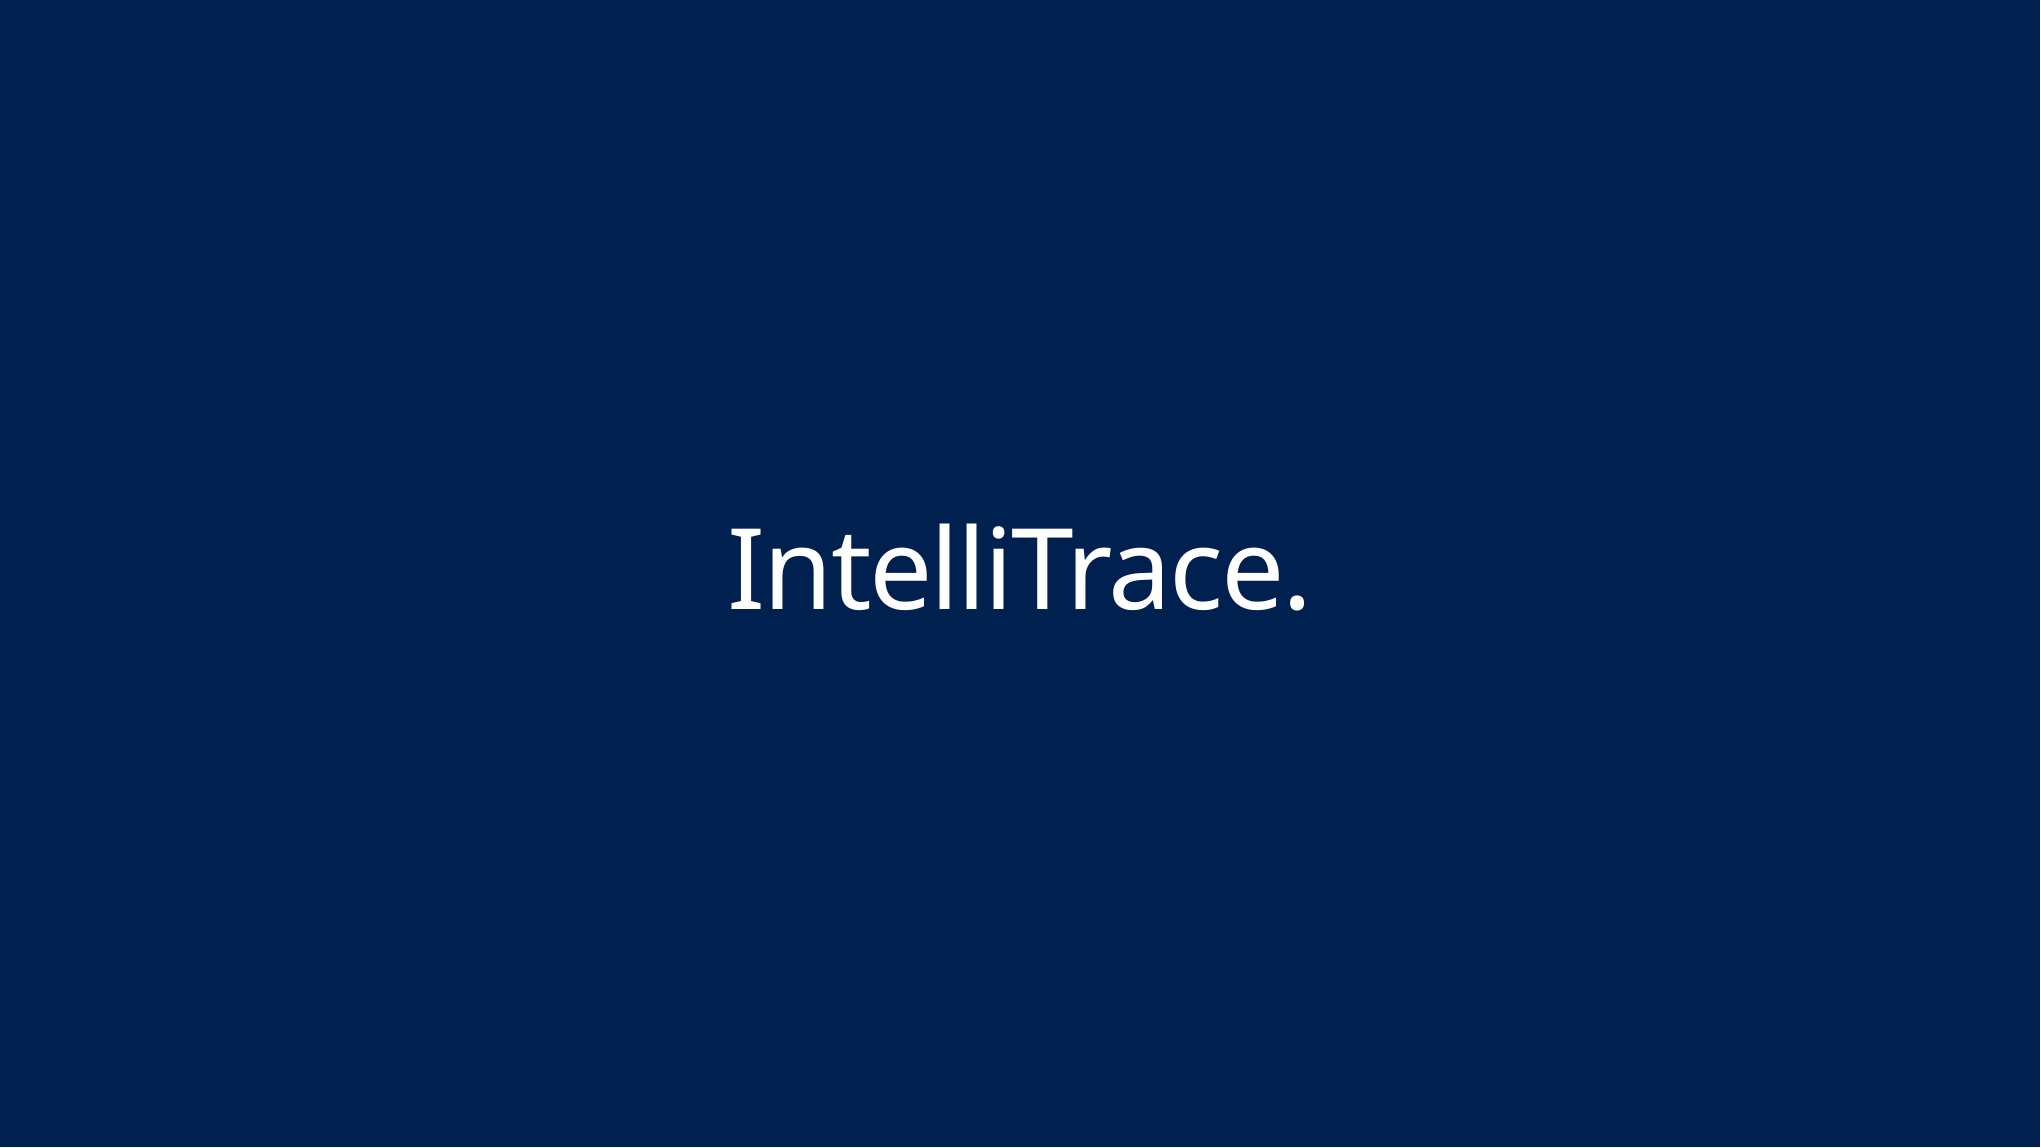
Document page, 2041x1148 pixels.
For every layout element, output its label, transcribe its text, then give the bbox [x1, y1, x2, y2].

title IntelliTrace. [0, 0, 2041, 1148]
